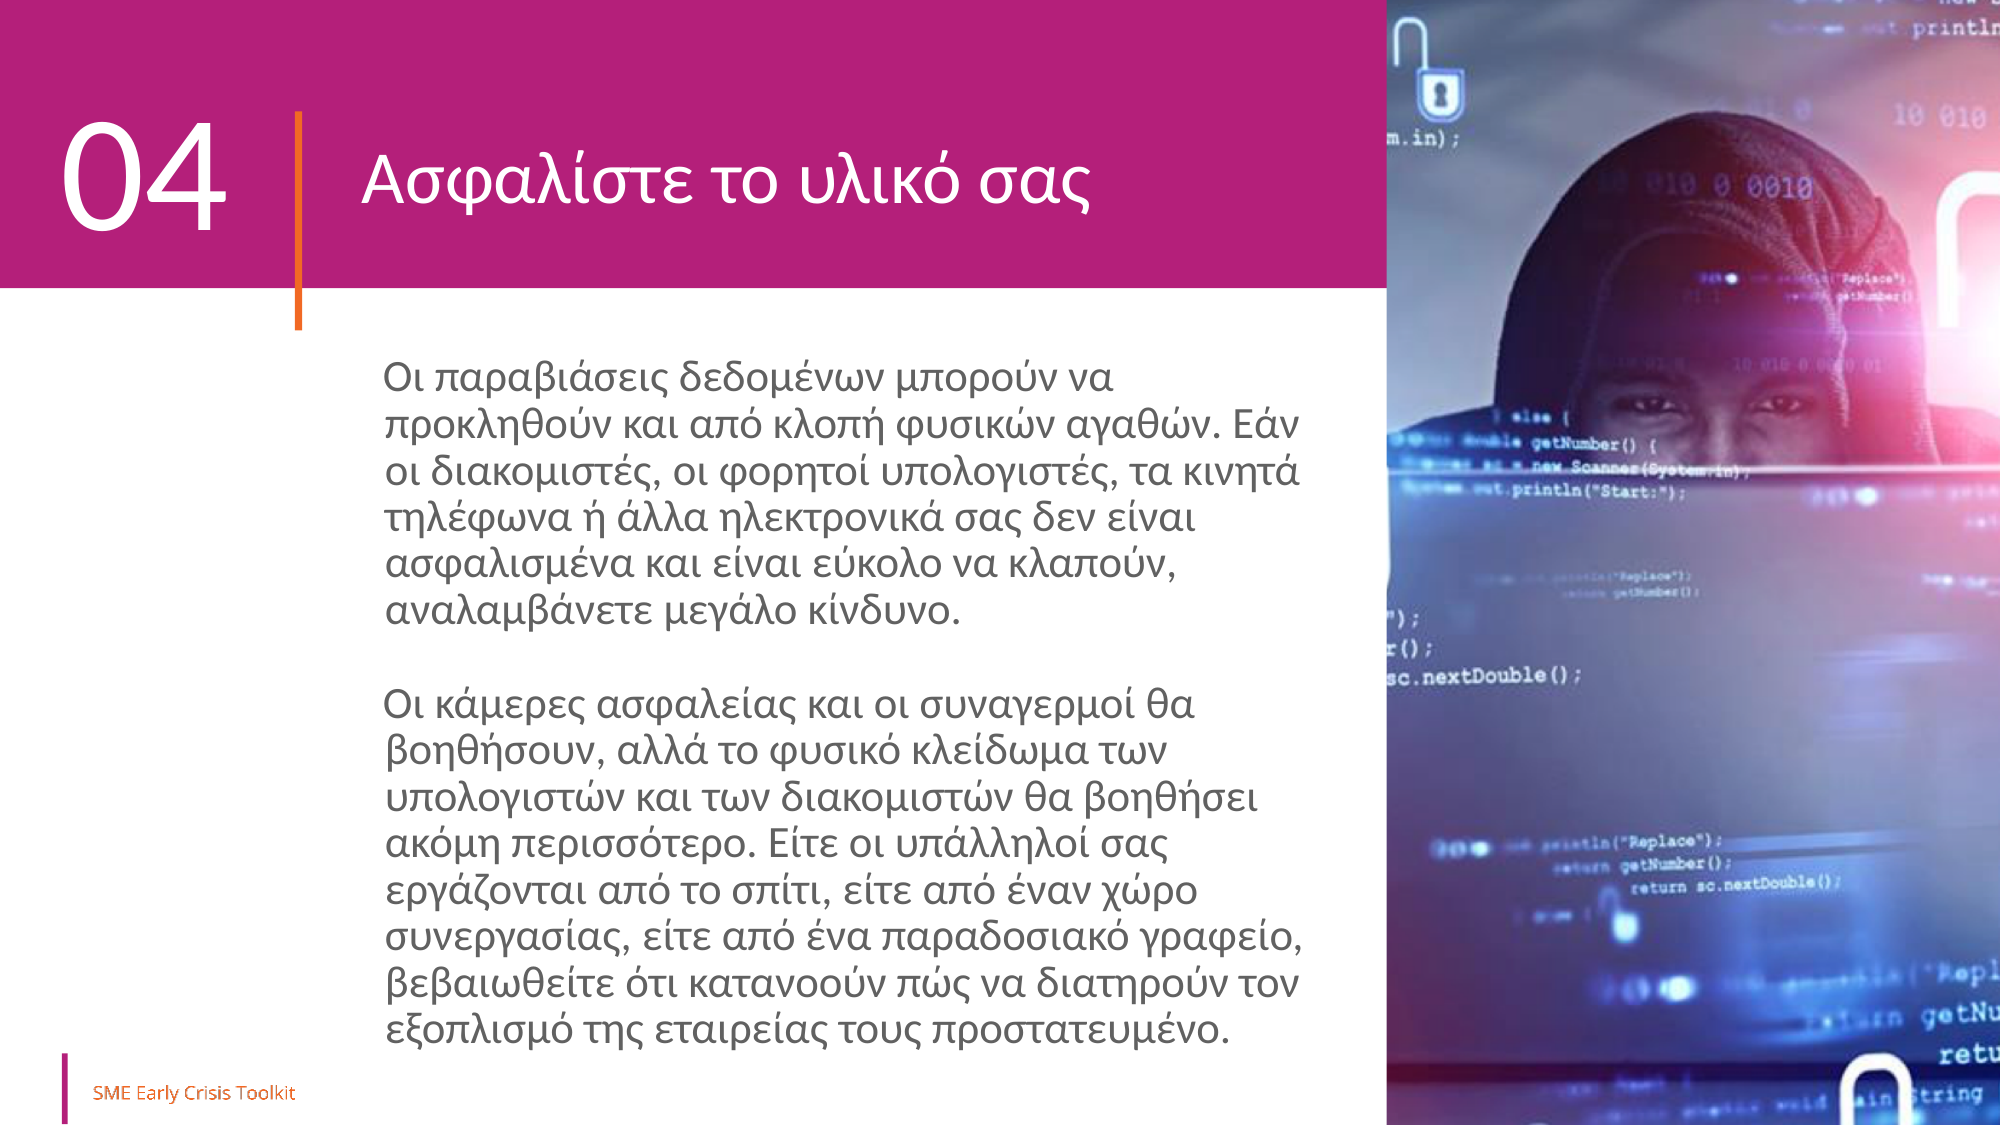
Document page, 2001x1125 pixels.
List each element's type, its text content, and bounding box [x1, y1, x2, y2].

list Ασφαλίστε το υλικό σας [346, 131, 1386, 297]
picture [1386, 0, 2000, 1125]
list Οι παραβιάσεις δεδομένων μπορούν να προκληθούν και από κλοπή φυσικών αγαθών. Εάν οι διακομιστές, οι φορητοί υπολογιστές, τα κινητά τηλέφωνα ή άλλα ηλεκτρονικά σας δεν είναι ασφαλισμένα και είναι εύκολο να κλαπούν, αναλαμβάνετε μεγάλο κίνδυνο. Οι κάμερες ασφαλείας και οι συναγερμοί θα βοηθήσουν, αλλά το φυσικό κλείδωμα των υπολογιστών και των διακομιστών θα βοηθήσει ακόμη περισσότερο. Είτε οι υπάλληλοί σας εργάζονται από το σπίτι, είτε από έναν χώρο συνεργασίας, είτε από ένα παραδοσιακό γραφείο, βεβαιωθείτε ότι κατανοούν πώς να διατηρούν τον εξοπλισμό της εταιρείας τους προστατευμένο. [367, 346, 1335, 1104]
text_box [294, 110, 303, 331]
text_box 04 [45, 78, 310, 331]
picture [83, 1080, 295, 1104]
